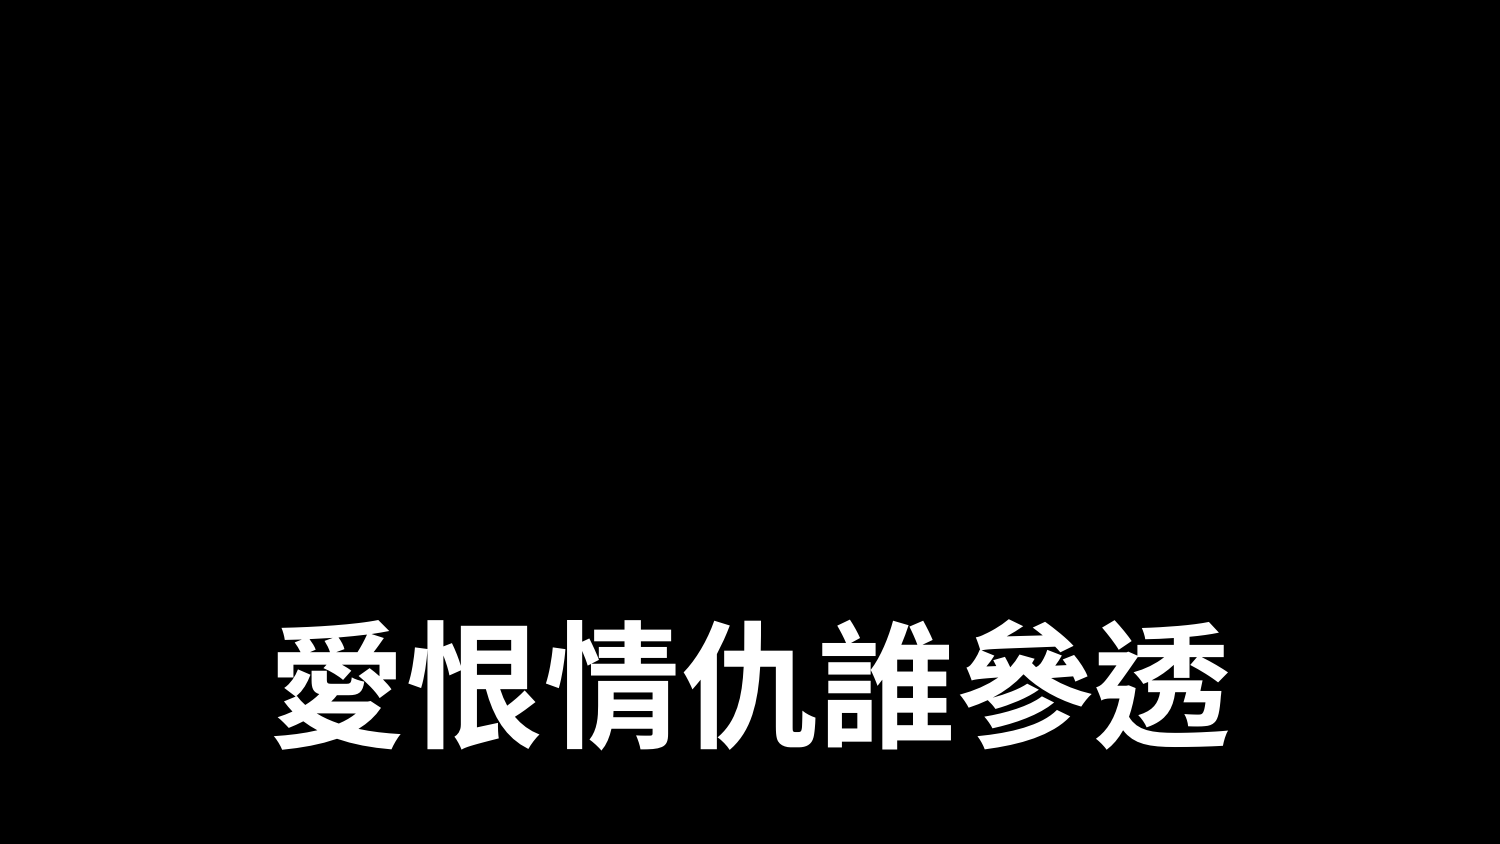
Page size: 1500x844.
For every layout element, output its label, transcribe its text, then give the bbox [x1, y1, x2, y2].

title 愛恨情仇誰參透 [75, 611, 1425, 753]
